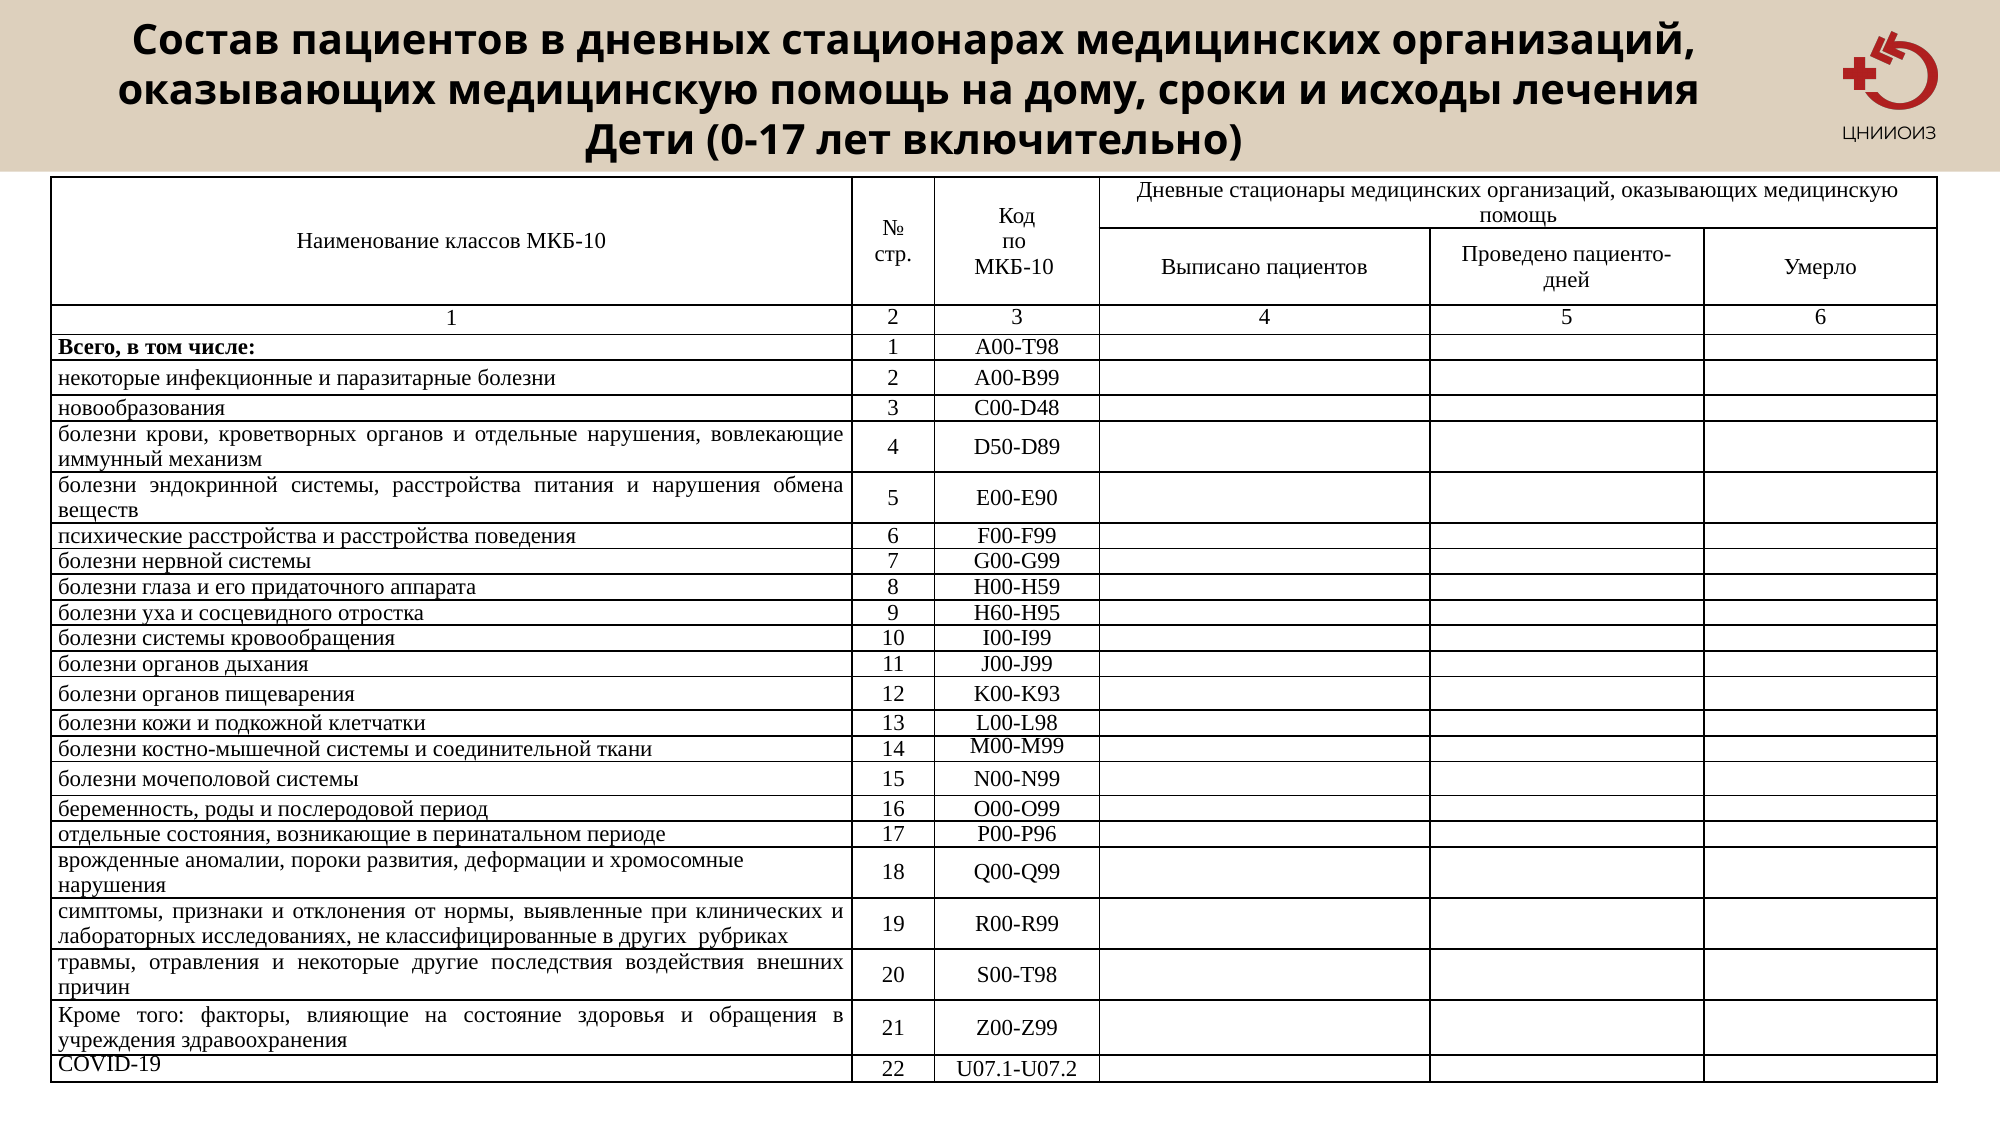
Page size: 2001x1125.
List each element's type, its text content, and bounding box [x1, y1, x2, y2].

table_cell 9 [853, 601, 934, 624]
table_cell болезни глаза и его придаточного аппарата [52, 575, 851, 599]
table_cell 13 [853, 711, 934, 735]
table_cell [1431, 950, 1703, 999]
table_cell 1 [853, 335, 934, 359]
table_cell [1100, 473, 1429, 522]
table_cell А00-В99 [935, 361, 1099, 394]
table_cell [1705, 950, 1936, 999]
table_cell M00-M99 [935, 737, 1099, 761]
table_cell G00-G99 [935, 549, 1099, 573]
table_cell O00-O99 [935, 796, 1099, 820]
table_cell С00-D48 [935, 396, 1099, 420]
table_cell [1100, 950, 1429, 999]
text_box [0, 0, 2000, 173]
table_cell 1 [52, 306, 851, 334]
table_cell [1431, 524, 1703, 548]
table_cell [1431, 762, 1703, 795]
table_cell [1705, 524, 1936, 548]
table_cell [1100, 899, 1429, 948]
table_cell 6 [853, 524, 934, 548]
table_cell [1100, 626, 1429, 650]
table_cell [1100, 762, 1429, 795]
table_cell [1431, 575, 1703, 599]
table_cell [1100, 335, 1429, 359]
table_cell [1100, 796, 1429, 820]
table_cell [1705, 396, 1936, 420]
table_cell 3 [935, 306, 1099, 334]
table_cell болезни мочеполовой системы [52, 762, 851, 795]
table_cell [1100, 422, 1429, 471]
table_cell [1100, 575, 1429, 599]
table_cell [1431, 848, 1703, 897]
table_cell болезни органов дыхания [52, 652, 851, 676]
table_cell J00-J99 [935, 652, 1099, 676]
table_cell [1100, 1056, 1429, 1081]
table_cell H00-H59 [935, 575, 1099, 599]
table_cell U07.1-U07.2 [935, 1056, 1099, 1081]
table_cell [1705, 737, 1936, 761]
table_cell Проведено пациенто- дней [1431, 229, 1703, 304]
table_cell [1431, 1001, 1703, 1054]
table_cell [1431, 361, 1703, 394]
table_cell N00-N99 [935, 762, 1099, 795]
table_cell 16 [853, 796, 934, 820]
table_cell 21 [853, 1001, 934, 1054]
table_header № стр. [853, 178, 934, 304]
table_cell [1100, 652, 1429, 676]
table_cell 2 [853, 361, 934, 394]
table_cell болезни кожи и подкожной клетчатки [52, 711, 851, 735]
table_cell H60-H95 [935, 601, 1099, 624]
table_cell L00-L98 [935, 711, 1099, 735]
table_cell [1705, 1001, 1936, 1054]
table_cell [1431, 473, 1703, 522]
text_box Состав пациентов в дневных стационарах медицинских организаций, оказывающих медицинскую помощь на дому, сроки и исходы лечения Дети (0-17 лет включительно) [70, 23, 1759, 153]
table_cell болезни нервной системы [52, 549, 851, 573]
table_cell 17 [853, 822, 934, 846]
table_cell I00-I99 [935, 626, 1099, 650]
table_cell [1100, 601, 1429, 624]
table_cell [1100, 524, 1429, 548]
table_cell болезни костно-мышечной системы и соединительной ткани [52, 737, 851, 761]
table_cell P00-P96 [935, 822, 1099, 846]
table_cell [1431, 652, 1703, 676]
table_cell болезни органов пищеварения [52, 677, 851, 709]
table_cell [1705, 796, 1936, 820]
table_cell отдельные состояния, возникающие в перинатальном периоде [52, 822, 851, 846]
table_cell [1431, 549, 1703, 573]
table_cell [1705, 822, 1936, 846]
table_cell 6 [1705, 306, 1936, 334]
table_cell [1431, 899, 1703, 948]
table_cell болезни системы кровообращения [52, 626, 851, 650]
table_header Наименование классов МКБ-10 [52, 178, 851, 304]
table_cell [1705, 848, 1936, 897]
table_cell [1705, 626, 1936, 650]
table_cell врожденные аномалии, пороки развития, деформации и хромосомные нарушения [52, 848, 851, 897]
table_cell [1100, 737, 1429, 761]
table_cell [1431, 677, 1703, 709]
table_cell [1705, 549, 1936, 573]
table_cell Всего, в том числе: [52, 335, 851, 359]
table_cell [1705, 1056, 1936, 1081]
table_cell S00-T98 [935, 950, 1099, 999]
table_cell 19 [853, 899, 934, 948]
table_cell 8 [853, 575, 934, 599]
table_cell D50-D89 [935, 422, 1099, 471]
table_cell [1431, 601, 1703, 624]
table_cell 11 [853, 652, 934, 676]
table_cell болезни уха и сосцевидного отростка [52, 601, 851, 624]
table_cell [1705, 711, 1936, 735]
table_cell COVID-19 [52, 1056, 851, 1081]
table_cell 12 [853, 677, 934, 709]
table_cell 10 [853, 626, 934, 650]
table_header Код по МКБ-10 [935, 178, 1099, 304]
table_cell [1705, 652, 1936, 676]
table_cell новообразования [52, 396, 851, 420]
table_cell [1431, 737, 1703, 761]
table_cell Z00-Z99 [935, 1001, 1099, 1054]
table_cell некоторые инфекционные и паразитарные болезни [52, 361, 851, 394]
table_cell [1705, 422, 1936, 471]
table_cell Q00-Q99 [935, 848, 1099, 897]
table_cell [1705, 335, 1936, 359]
table_cell [1100, 1001, 1429, 1054]
table_cell 5 [1431, 306, 1703, 334]
table_cell 18 [853, 848, 934, 897]
table_cell 4 [853, 422, 934, 471]
table_header Дневные стационары медицинских организаций, оказывающих медицинскую помощь [1100, 178, 1936, 227]
table_cell Выписано пациентов [1100, 229, 1429, 304]
table_cell Умерло [1705, 229, 1936, 304]
table_cell 15 [853, 762, 934, 795]
table_cell [1431, 396, 1703, 420]
table_cell Е00-Е90 [935, 473, 1099, 522]
table_cell травмы, отравления и некоторые другие последствия воздействия внешних причин [52, 950, 851, 999]
table_cell [1705, 601, 1936, 624]
table_cell [1431, 422, 1703, 471]
table_cell 22 [853, 1056, 934, 1081]
table_cell 7 [853, 549, 934, 573]
table_cell [1705, 361, 1936, 394]
table_cell [1431, 822, 1703, 846]
table_cell [1100, 677, 1429, 709]
table_cell [1705, 677, 1936, 709]
table_cell Кроме того: факторы, влияющие на состояние здоровья и обращения в учреждения здравоохранения [52, 1001, 851, 1054]
table_cell F00-F99 [935, 524, 1099, 548]
table_cell [1100, 822, 1429, 846]
table_cell симптомы, признаки и отклонения от нормы, выявленные при клинических и лабораторных исследованиях, не классифицированные в других рубриках [52, 899, 851, 948]
table_cell [1431, 796, 1703, 820]
table_cell [1705, 899, 1936, 948]
table_cell [1100, 848, 1429, 897]
table_cell [1100, 711, 1429, 735]
table_cell 4 [1100, 306, 1429, 334]
table_cell психические расстройства и расстройства поведения [52, 524, 851, 548]
table_cell болезни крови, кроветворных органов и отдельные нарушения, вовлекающие иммунный механизм [52, 422, 851, 471]
table_cell 14 [853, 737, 934, 761]
table_cell [1100, 396, 1429, 420]
table_cell 5 [853, 473, 934, 522]
table_cell беременность, роды и послеродовой период [52, 796, 851, 820]
table_cell 3 [853, 396, 934, 420]
table_cell [1431, 1056, 1703, 1081]
table_cell [1431, 335, 1703, 359]
table_cell 20 [853, 950, 934, 999]
table_cell [1705, 473, 1936, 522]
table_cell K00-K93 [935, 677, 1099, 709]
table_cell [1705, 575, 1936, 599]
table_cell болезни эндокринной системы, расстройства питания и нарушения обмена веществ [52, 473, 851, 522]
table_cell [1100, 361, 1429, 394]
table_cell [1100, 549, 1429, 573]
table_cell [1431, 711, 1703, 735]
table_cell [1705, 762, 1936, 795]
table_cell R00-R99 [935, 899, 1099, 948]
table_cell А00-Т98 [935, 335, 1099, 359]
table_cell 2 [853, 306, 934, 334]
picture [1843, 31, 1938, 142]
table_cell [1431, 626, 1703, 650]
